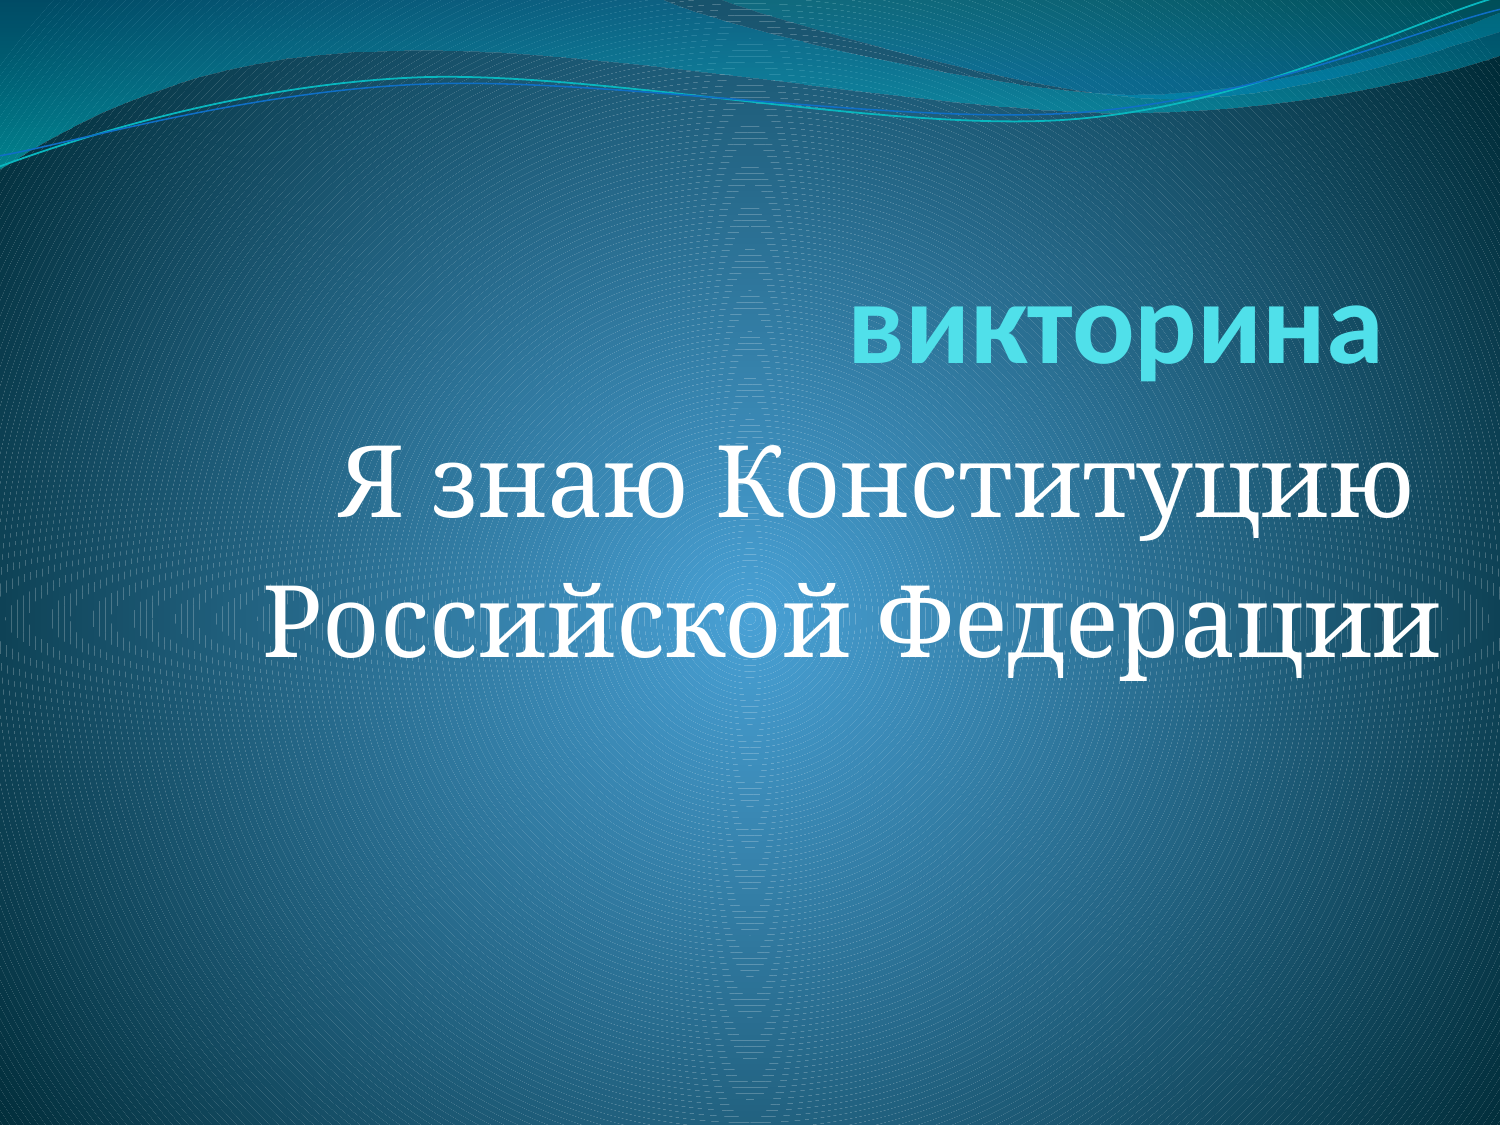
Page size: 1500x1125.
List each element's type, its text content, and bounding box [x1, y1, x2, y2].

title викторина [112, 93, 1388, 387]
subtitle Я знаю Конституцию Российской Федерации [58, 410, 1454, 925]
